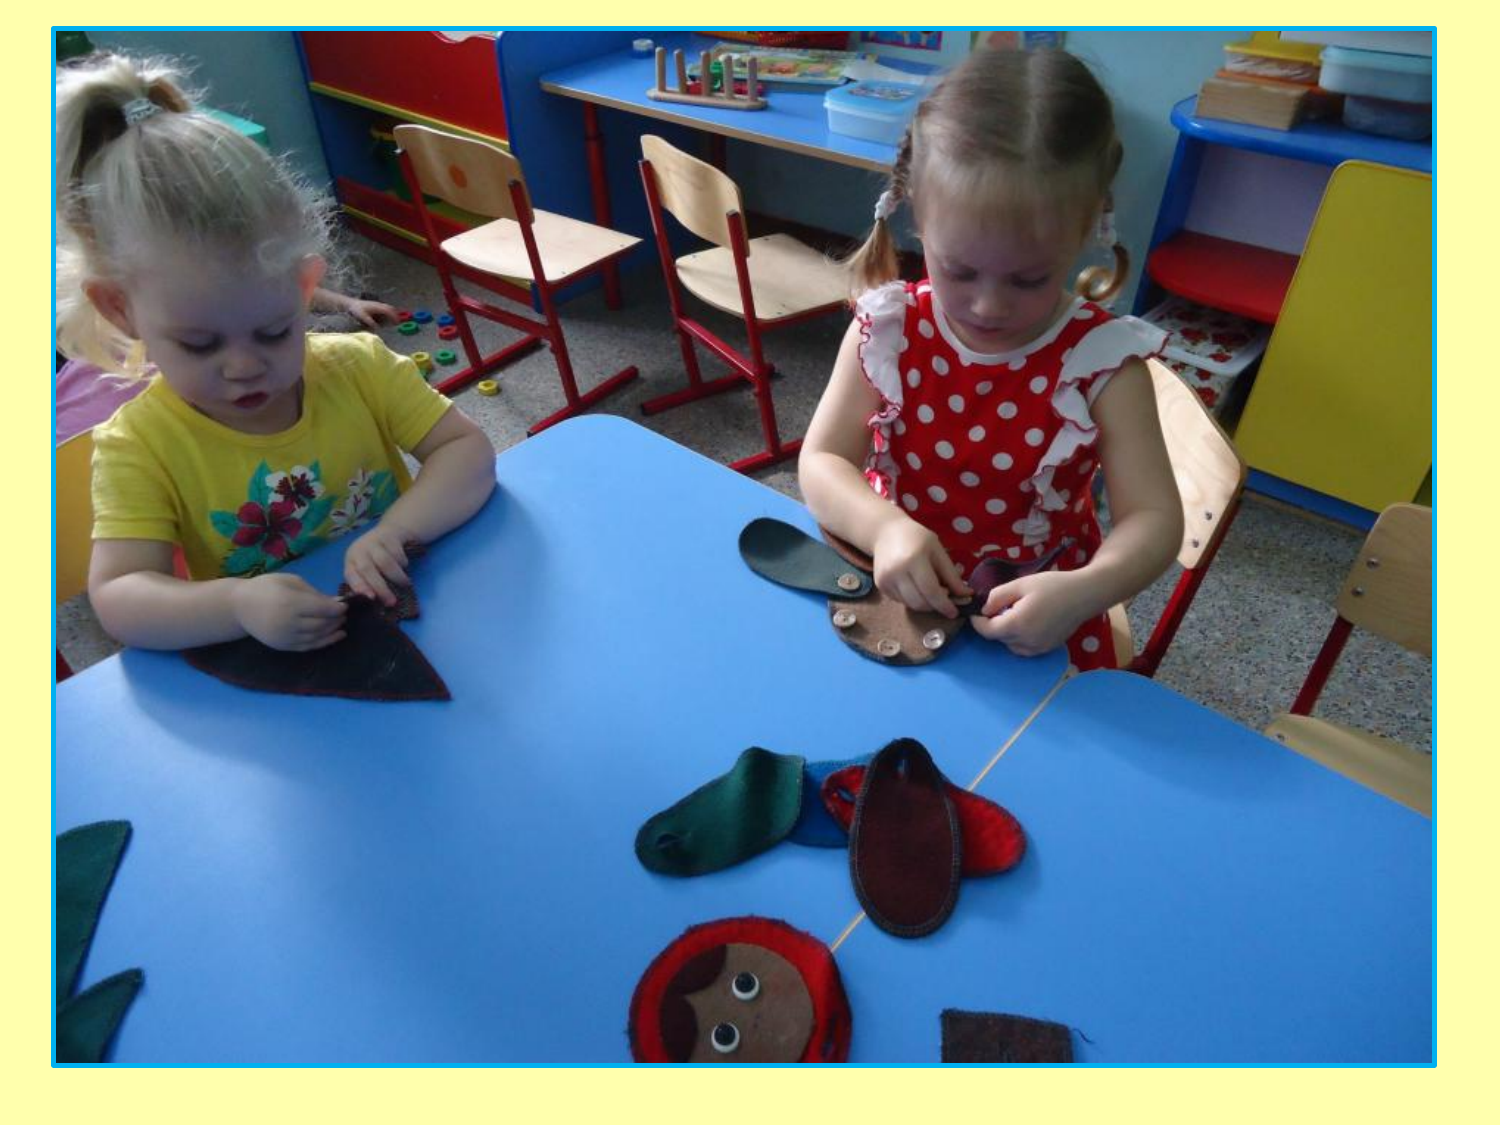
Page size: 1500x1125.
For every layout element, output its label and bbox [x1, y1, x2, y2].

list [55, 30, 1433, 1064]
